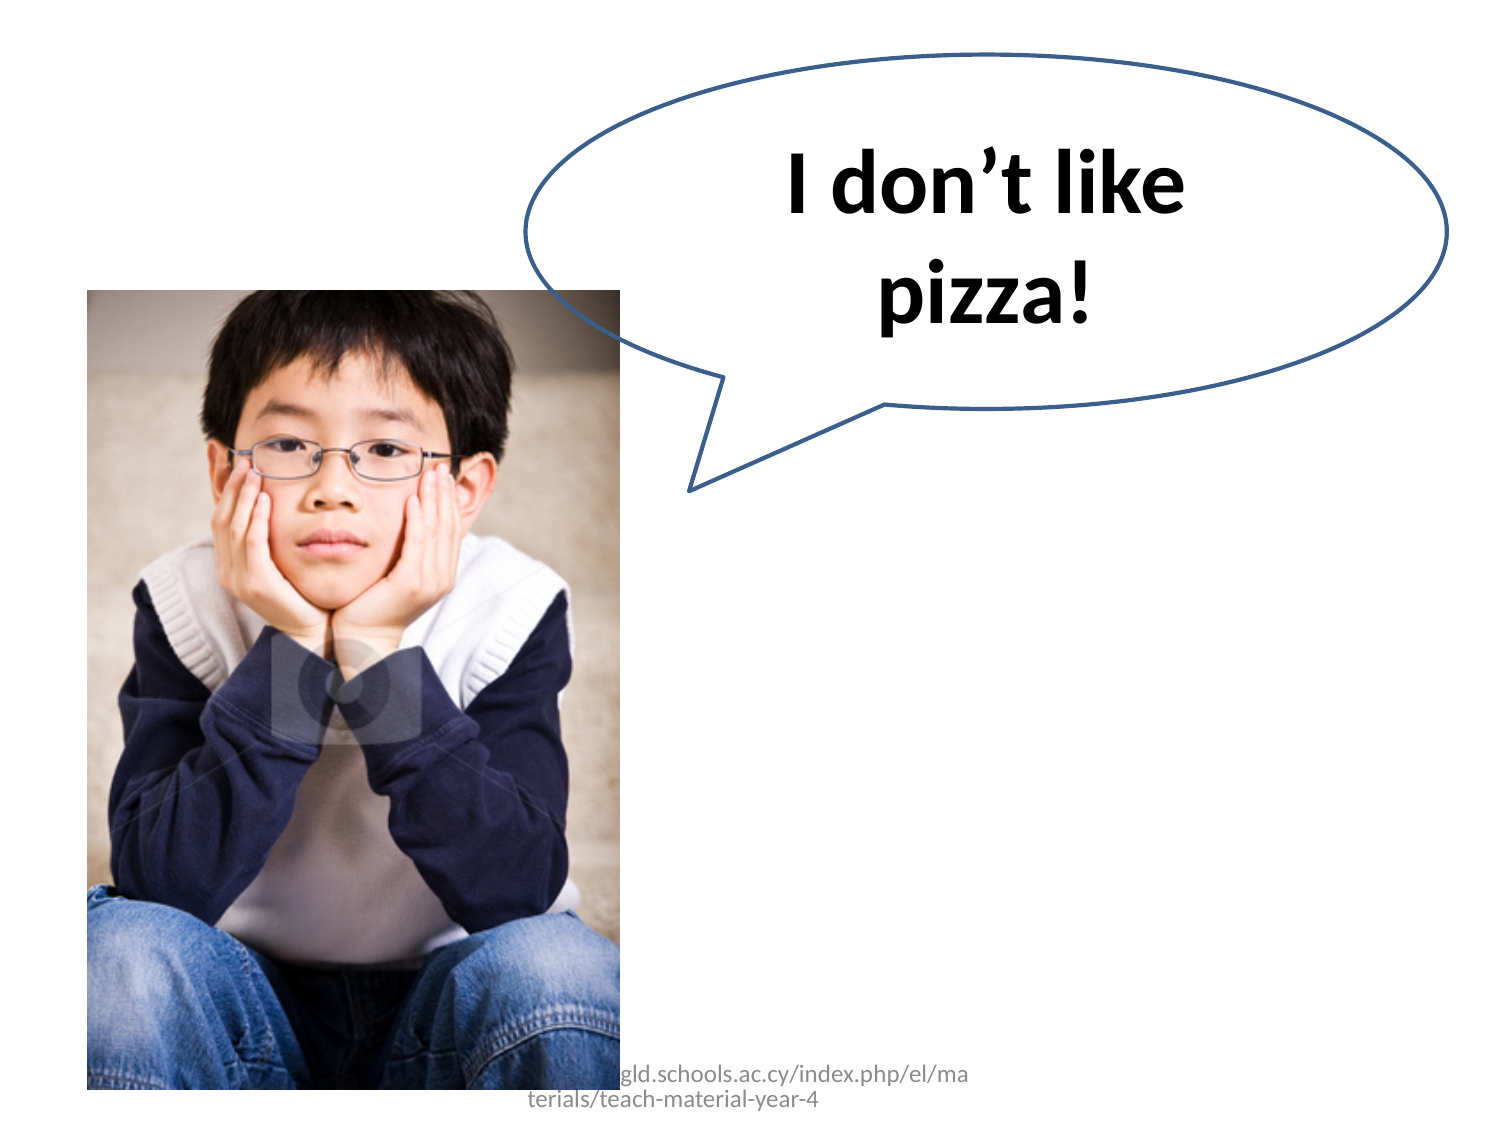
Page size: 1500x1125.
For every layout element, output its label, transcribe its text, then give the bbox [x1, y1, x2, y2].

footer http://angld.schools.ac.cy/index.php/el/materials/teach-material-year-4 [512, 1042, 988, 1103]
text_box I don’t like pizza! [523, 52, 1449, 494]
picture [87, 290, 620, 1090]
